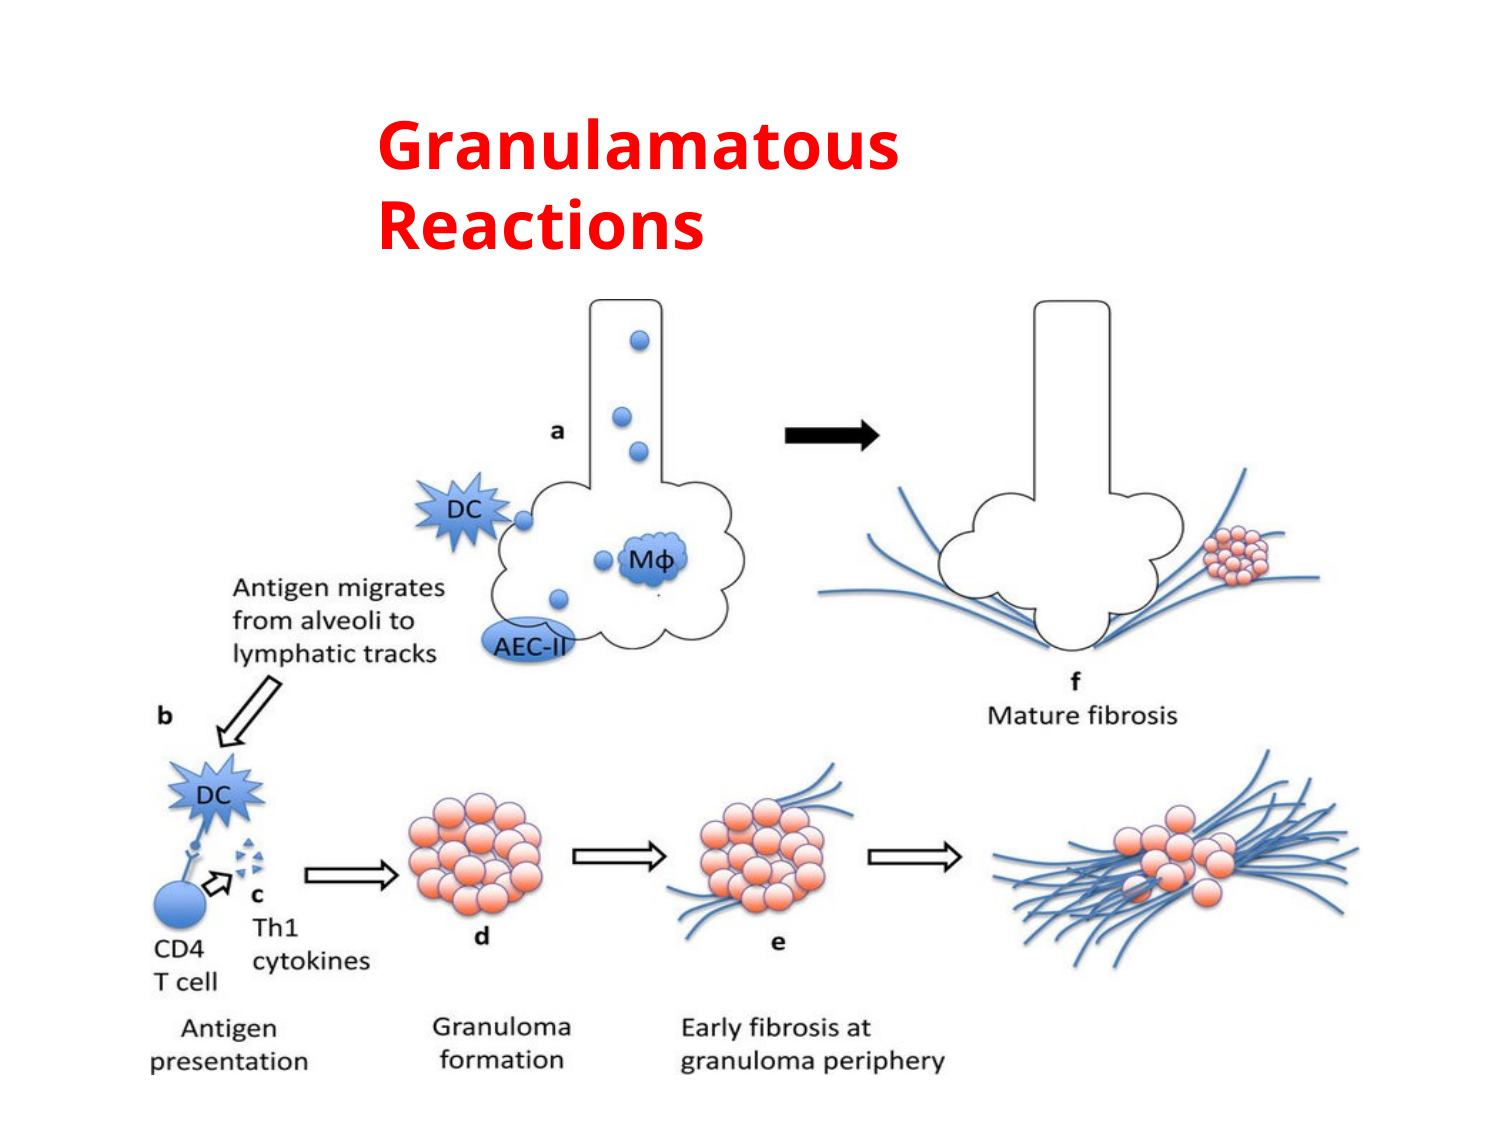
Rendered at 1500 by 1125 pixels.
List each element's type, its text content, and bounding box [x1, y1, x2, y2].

title Granulamatous Reactions [374, 99, 1126, 291]
picture [149, 299, 1363, 1076]
